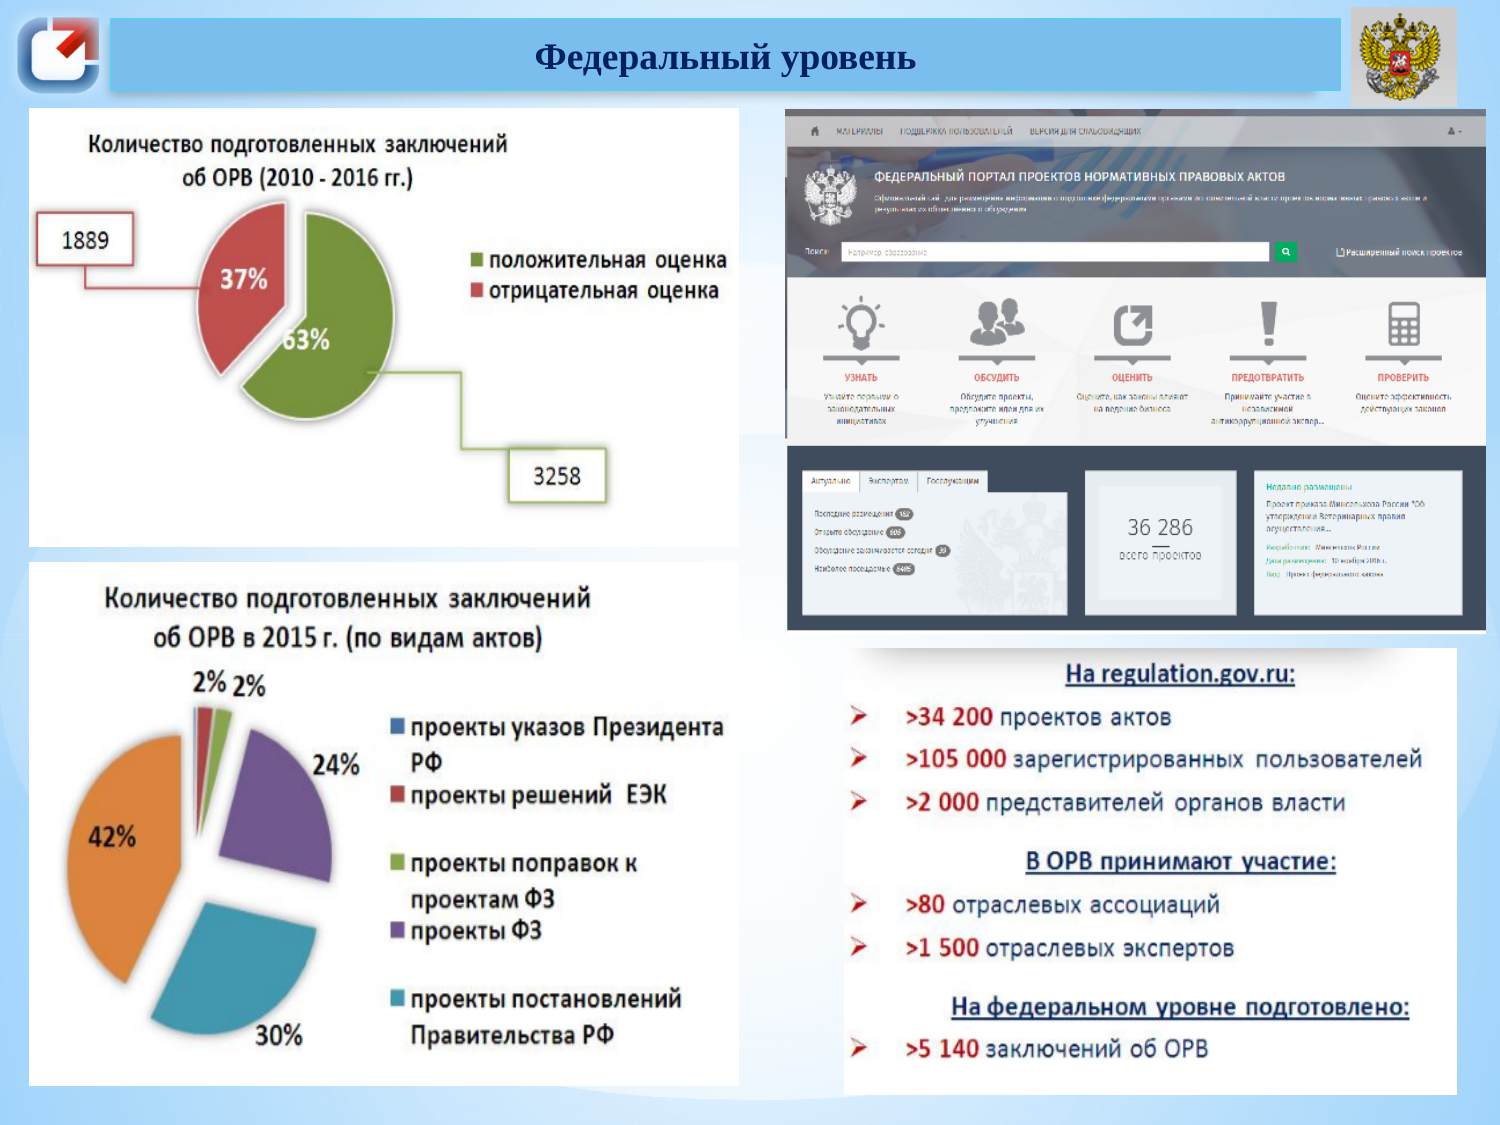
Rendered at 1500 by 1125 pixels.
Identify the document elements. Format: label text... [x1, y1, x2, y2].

picture [1, 2, 115, 106]
picture [29, 108, 739, 547]
text_box Федеральный уровень [120, 18, 1341, 91]
picture [785, 108, 1487, 634]
picture [844, 648, 1457, 1095]
picture [1351, 7, 1457, 107]
picture [29, 562, 739, 1087]
